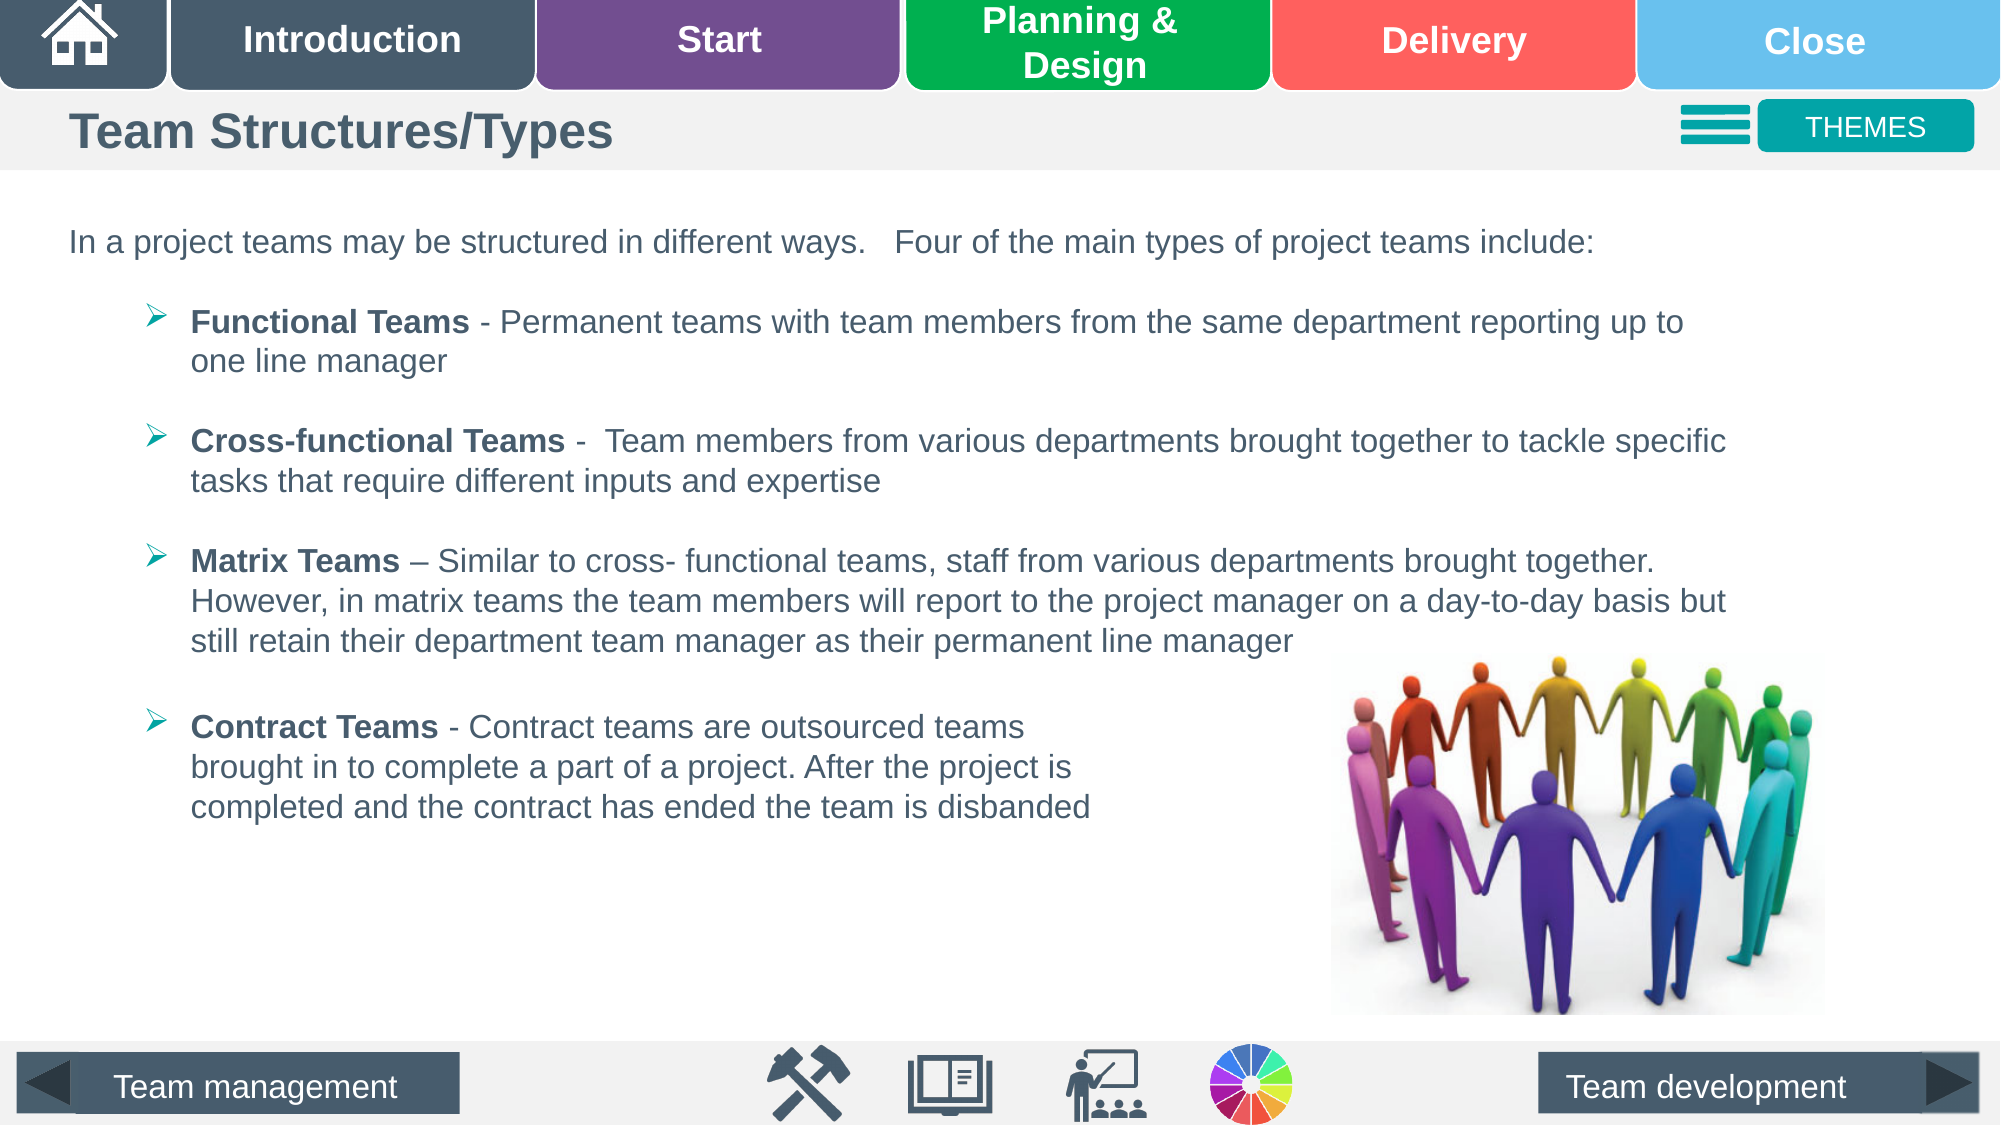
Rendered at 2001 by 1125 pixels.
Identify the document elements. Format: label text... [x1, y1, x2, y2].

text_box Team development [1550, 1057, 1921, 1113]
picture [904, 1040, 996, 1125]
text_box In a project teams may be structured in different ways. Four of the main types of project teams include: Functional Teams - Permanent teams with team members from the same department reporting up to one line manager Cross-functional Teams - Team members from various departments brought together to tackle specific tasks that require different inputs and expertise Matrix Teams – Similar to cross- functional teams, staff from various departments brought together. However, in matrix teams the team members will report to the project manager on a day-to-day basis but still retain their department team manager as their permanent line manager [54, 212, 1745, 667]
text_box Team management [98, 1057, 462, 1113]
picture [763, 1038, 854, 1125]
text_box Team Structures/Types [54, 91, 1409, 167]
picture [1204, 1042, 1300, 1125]
text_box Contract Teams - Contract teams are outsourced teams brought in to complete a part of a project. After the project is completed and the contract has ended the team is disbanded [54, 697, 1143, 833]
picture [35, 0, 124, 76]
picture [1331, 653, 1825, 1015]
picture [1061, 1040, 1152, 1125]
